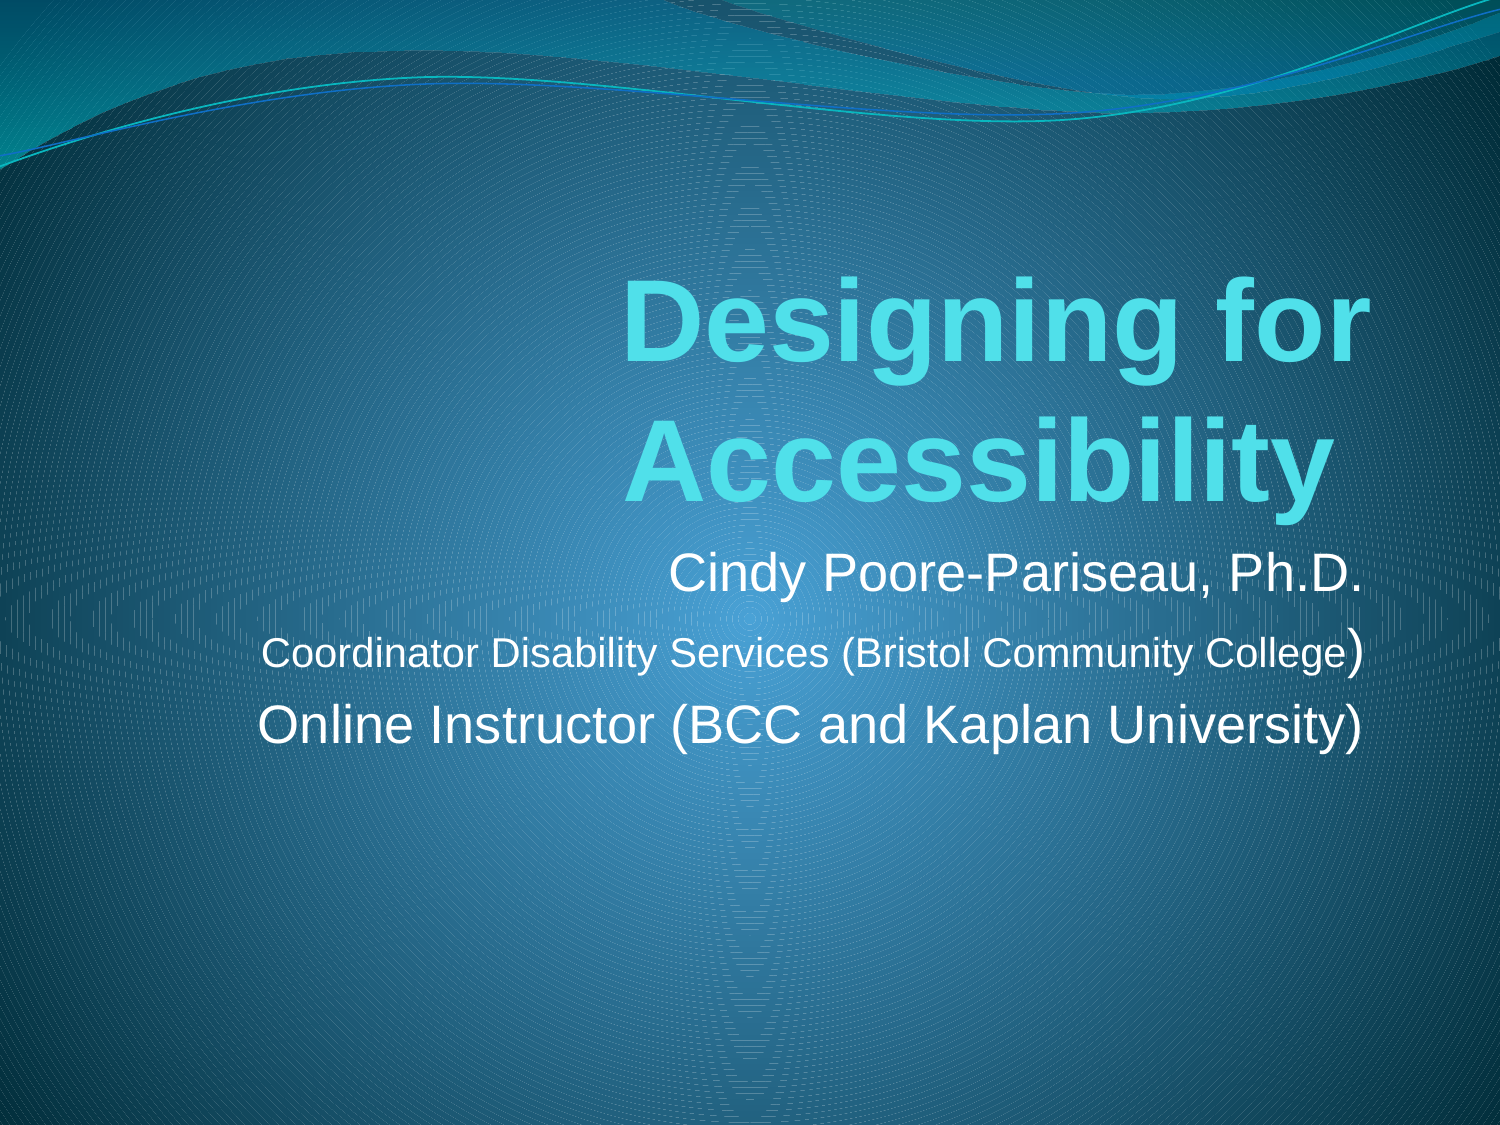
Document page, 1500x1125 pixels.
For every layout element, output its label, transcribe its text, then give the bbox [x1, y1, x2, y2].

title Designing for Accessibility [87, 224, 1376, 525]
subtitle Cindy Poore-Pariseau, Ph.D. Coordinator Disability Services (Bristol Community College) Online Instructor (BCC and Kaplan University) [87, 529, 1376, 900]
